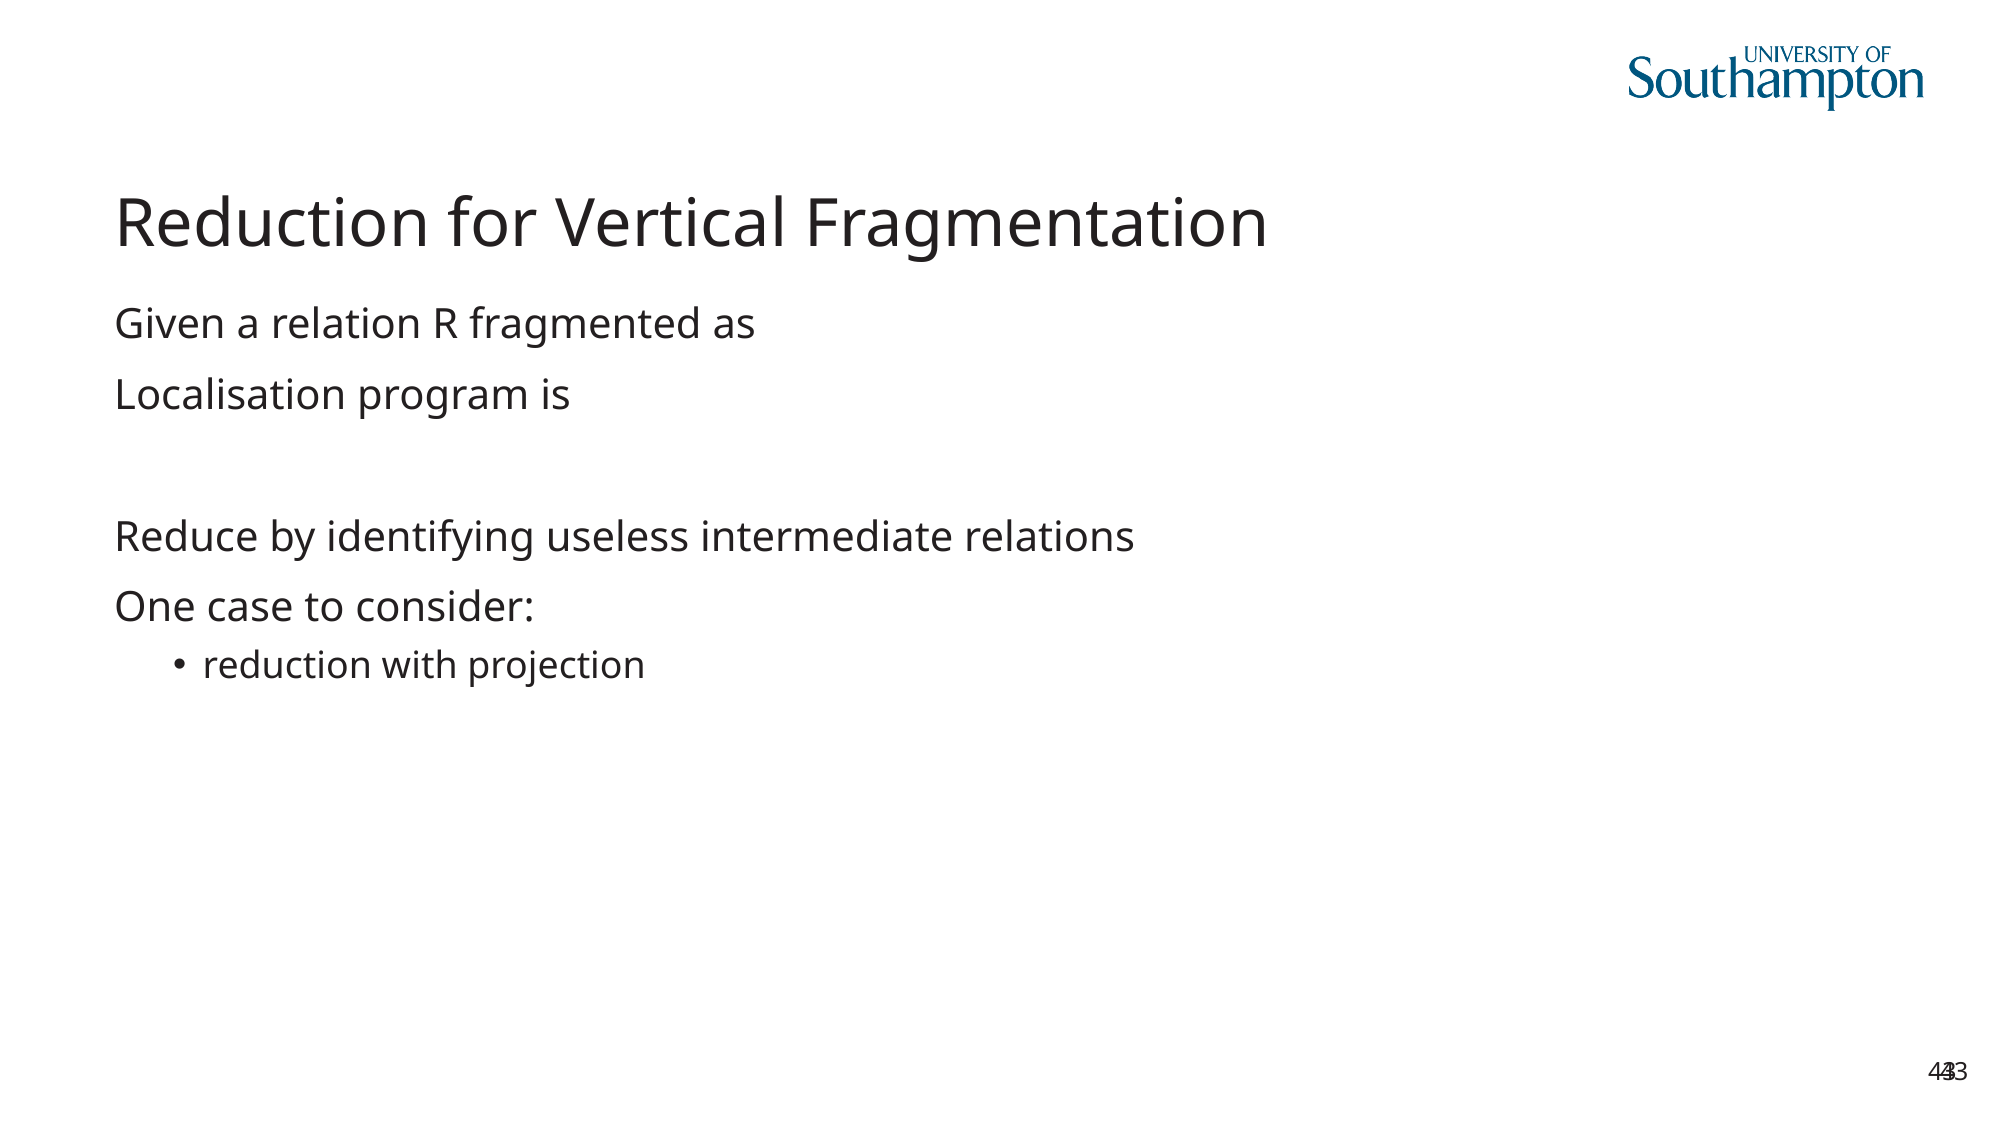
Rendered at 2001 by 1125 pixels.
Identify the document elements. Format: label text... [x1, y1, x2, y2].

picture [1629, 71, 1648, 95]
title Reduction for Vertical Fragmentation [102, 113, 1898, 268]
picture [1869, 48, 1877, 60]
slide_number 43 [1897, 1046, 1969, 1094]
picture [1629, 46, 1924, 111]
